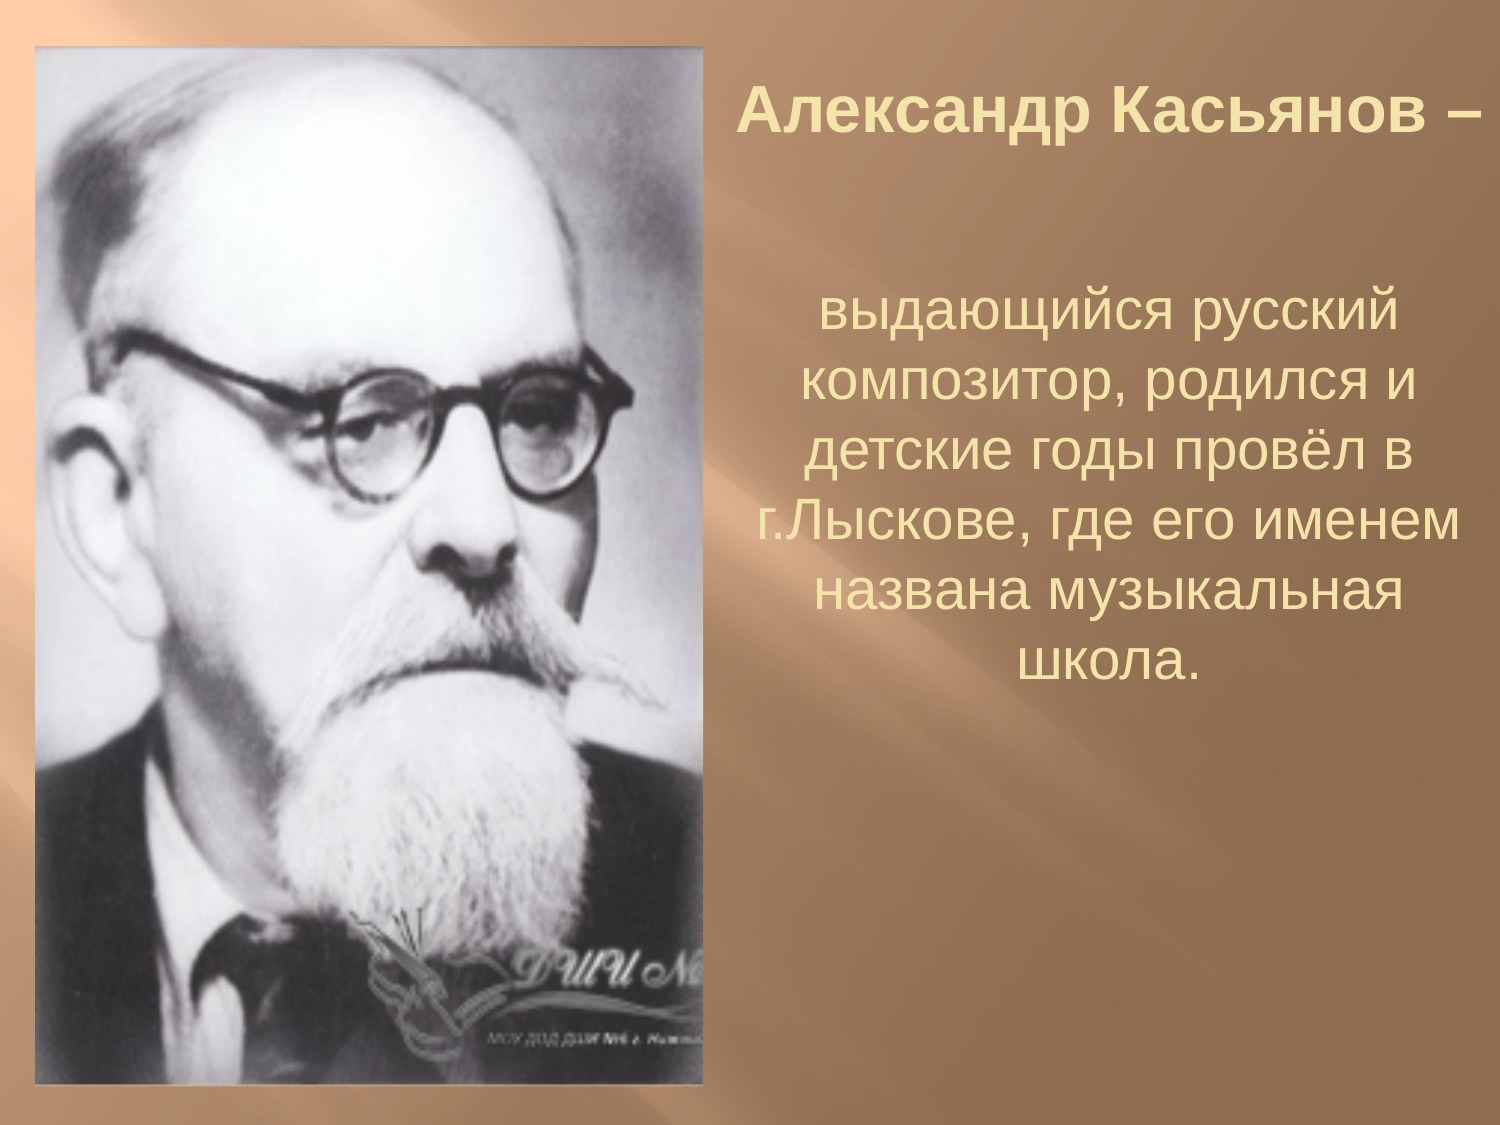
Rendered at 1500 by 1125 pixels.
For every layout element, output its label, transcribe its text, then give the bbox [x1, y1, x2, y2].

text_box Александр Касьянов – выдающийся русский композитор, родился и детские годы провёл в г.Лыскове, где его именем названа музыкальная школа. [725, 58, 1500, 699]
picture [34, 46, 704, 1091]
